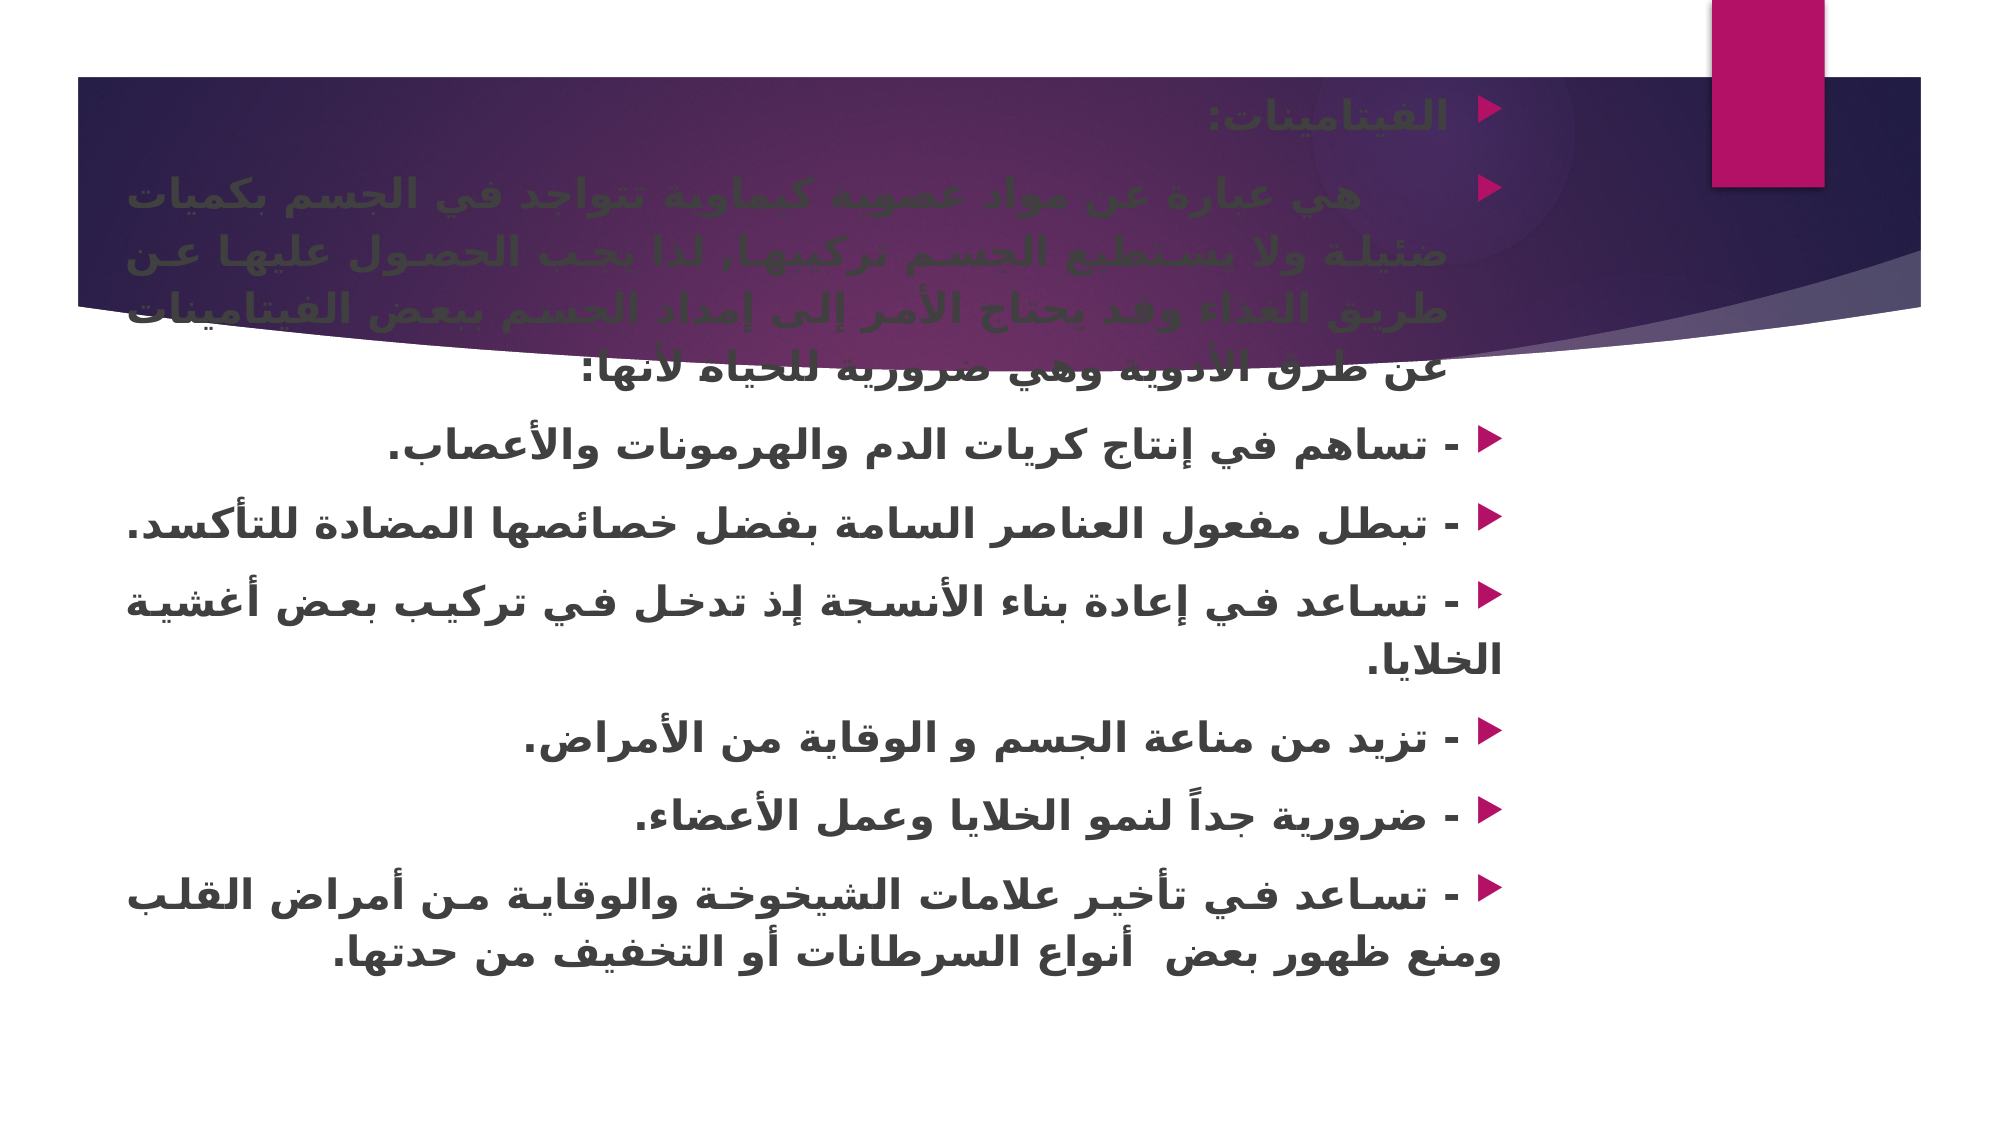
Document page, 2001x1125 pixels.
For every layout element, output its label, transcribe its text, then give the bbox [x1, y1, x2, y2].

list الفيتامينات: هي عبارة عن مواد عضوية كيماوية تتواجد في الجسم بكميات ضئيلة ولا يستطيع الجسم تركيبها, لذا يجب الحصول عليها عن طريق الغذاء وقد يحتاج الأمر إلى إمداد الجسم ببعض الفيتامينات عن طرق الأدوية وهي ضرورية للحياة لأنها: - تساهم في إنتاج كريات الدم والهرمونات والأعصاب. - تبطل مفعول العناصر السامة بفضل خصائصها المضادة للتأكسد. - تساعد في إعادة بناء الأنسجة إذ تدخل في تركيب بعض أغشية الخلايا. - تزيد من مناعة الجسم و الوقاية من الأمراض. - ضرورية جداً لنمو الخلايا وعمل الأعضاء. - تساعد في تأخير علامات الشيخوخة والوقاية من أمراض القلب ومنع ظهور بعض أنواع السرطانات أو التخفيف من حدتها. [111, 73, 1522, 992]
